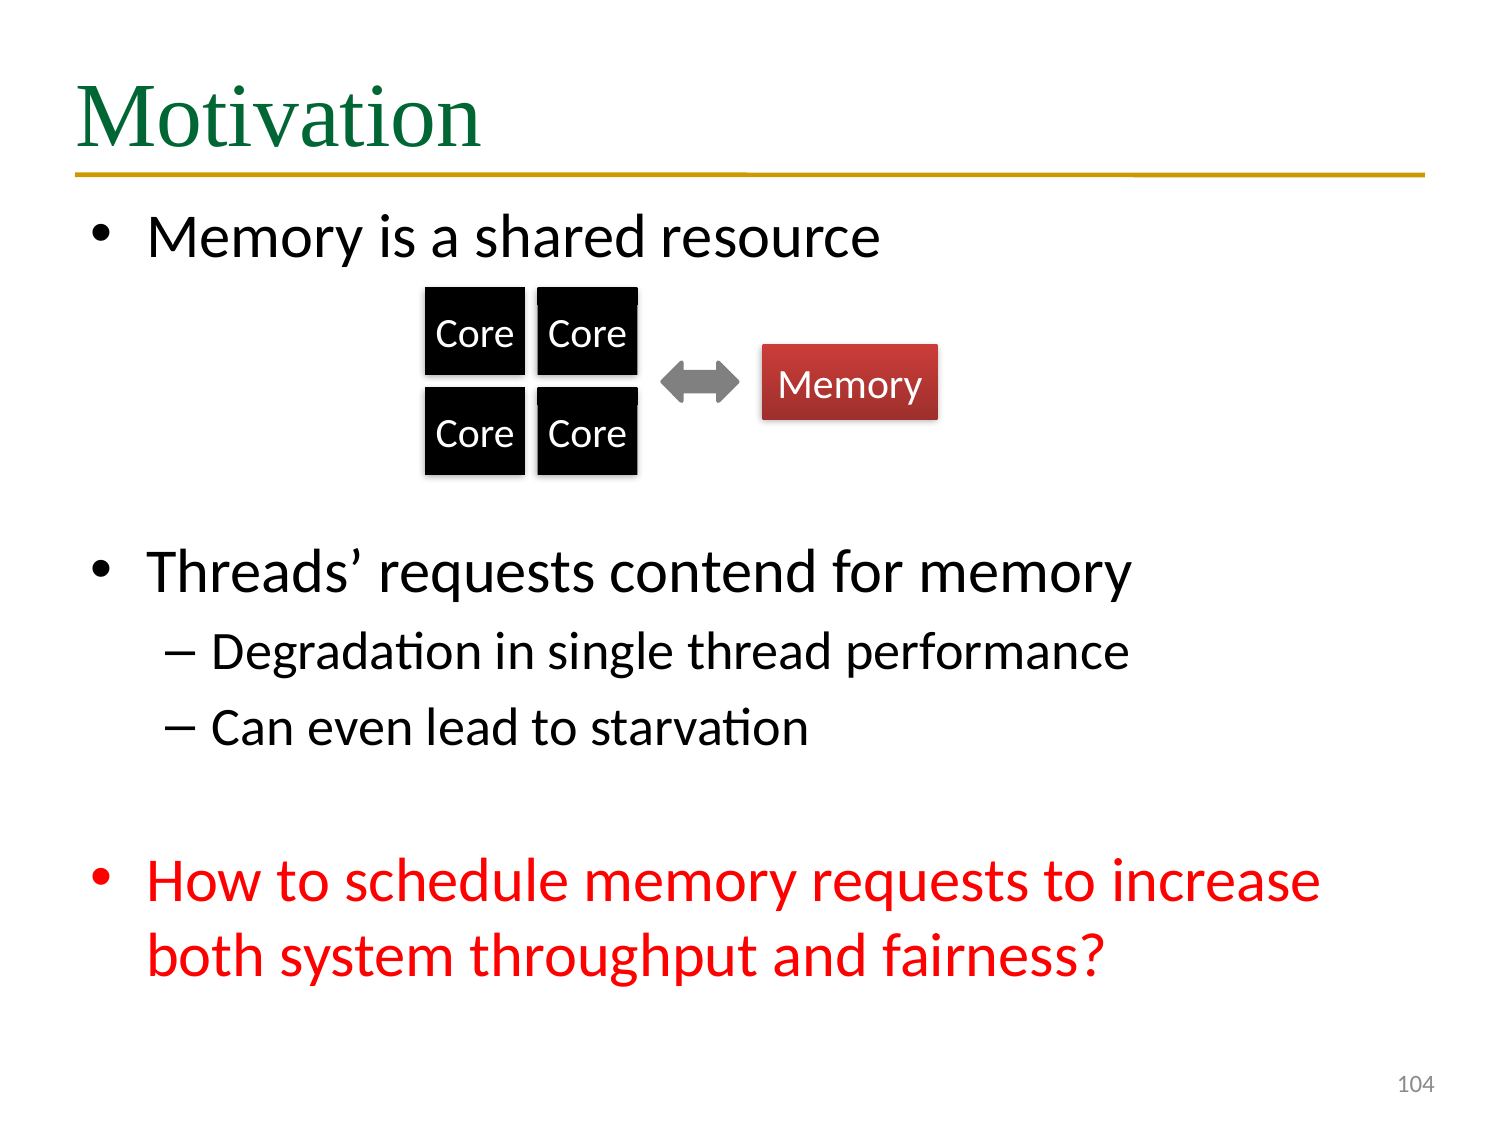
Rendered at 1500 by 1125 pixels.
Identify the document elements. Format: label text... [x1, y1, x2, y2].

text_box Core [537, 287, 638, 375]
text_box Memory [762, 344, 938, 420]
text_box Core [425, 387, 525, 475]
text_box Core [537, 387, 638, 475]
text_box Core [425, 287, 525, 375]
slide_number 104 [1100, 1052, 1450, 1113]
text_box [660, 360, 740, 403]
list Memory is a shared resource Threads’ requests contend for memory Degradation in single thread performance Can even lead to starvation How to schedule memory requests to increase both system throughput and fairness? [75, 187, 1425, 1013]
title Motivation [75, 45, 1425, 175]
